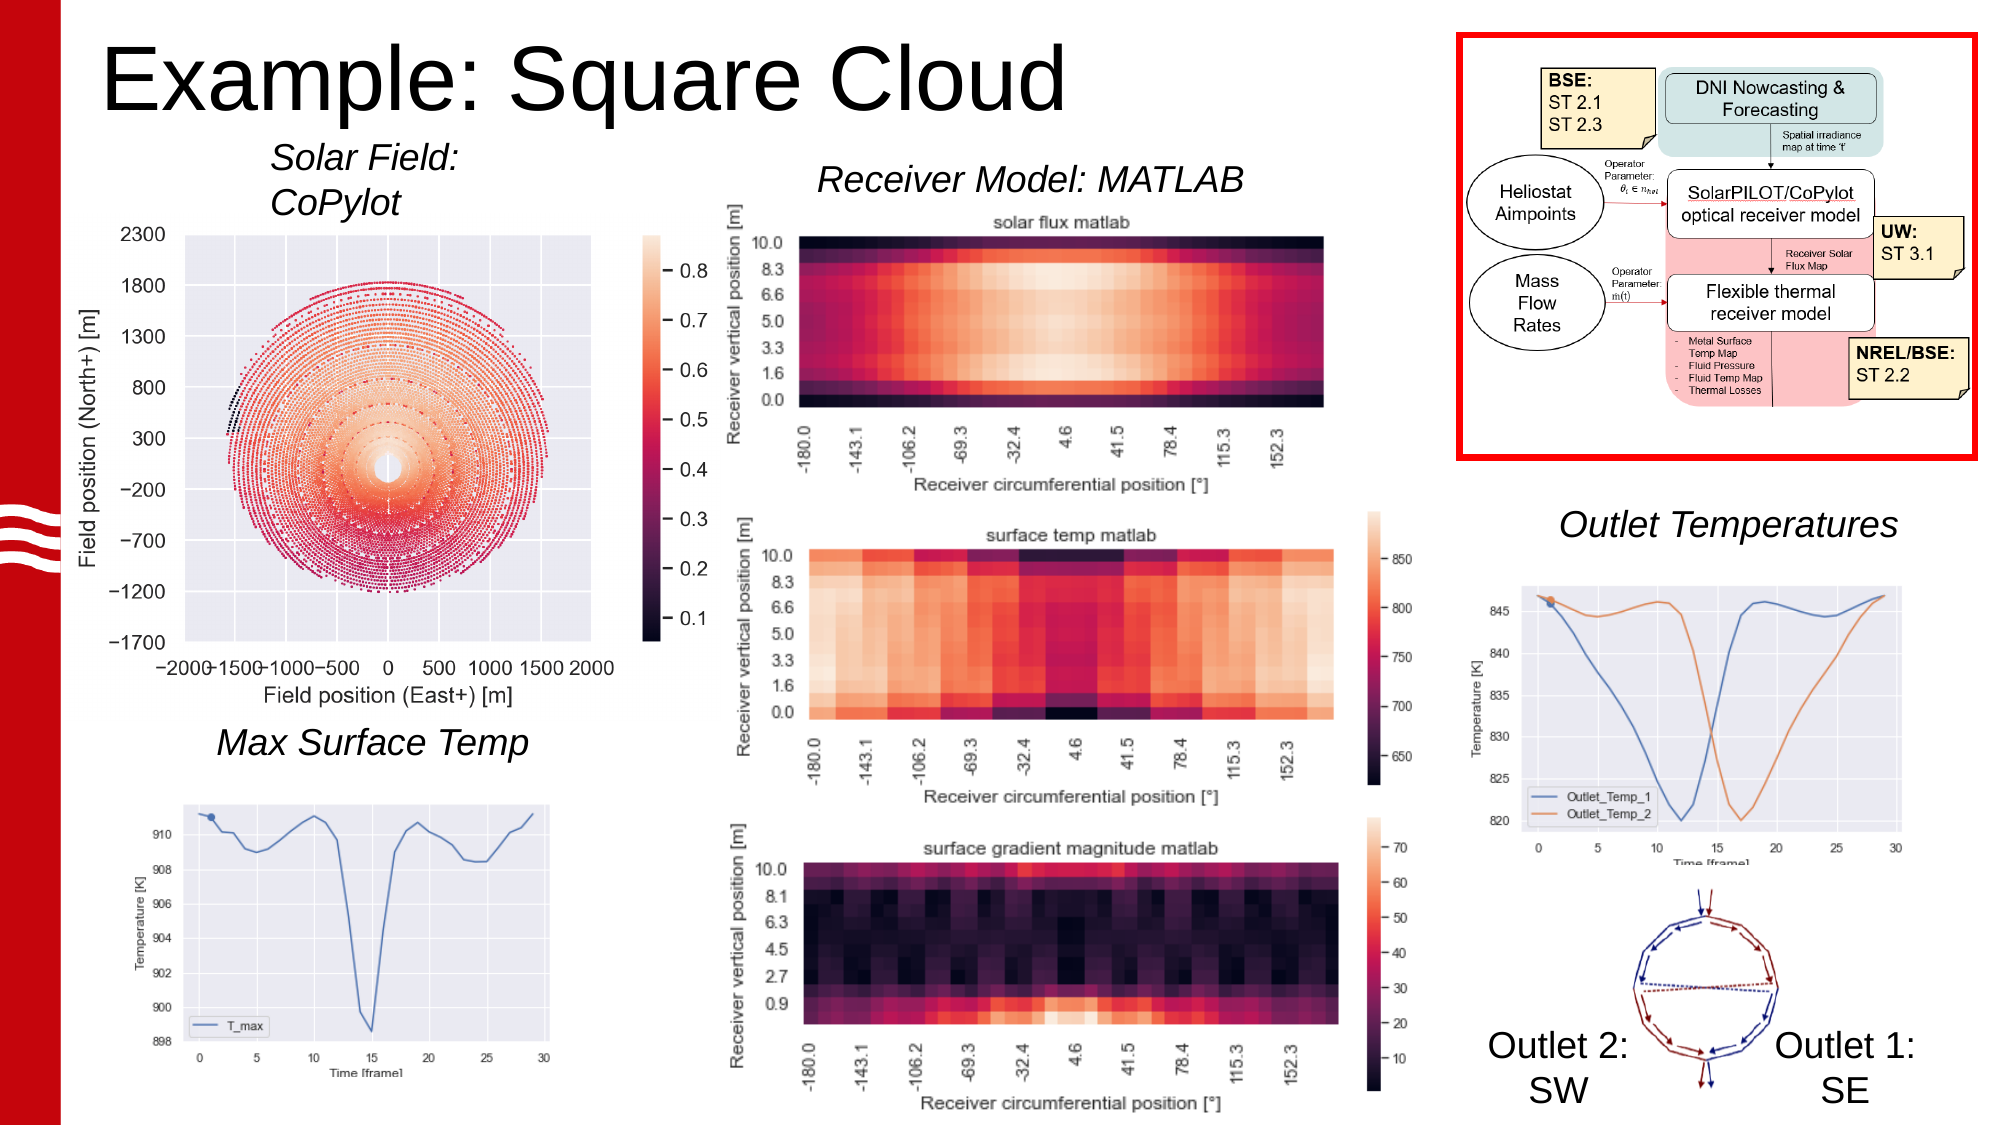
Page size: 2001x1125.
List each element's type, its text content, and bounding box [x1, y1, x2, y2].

text_box Outlet Temperatures [1485, 485, 1973, 560]
text_box Receiver Model: MATLAB [801, 140, 1290, 191]
text_box Solar Field: CoPylot [254, 117, 546, 213]
text_box Outlet 1: SE [1734, 1013, 1956, 1119]
title Example: Square Cloud [85, 30, 1151, 132]
text_box [1458, 34, 1976, 459]
text_box Outlet 2: SW [1448, 1013, 1670, 1119]
picture [0, 0, 2000, 1125]
text_box Max Surface Temp [128, 722, 617, 779]
